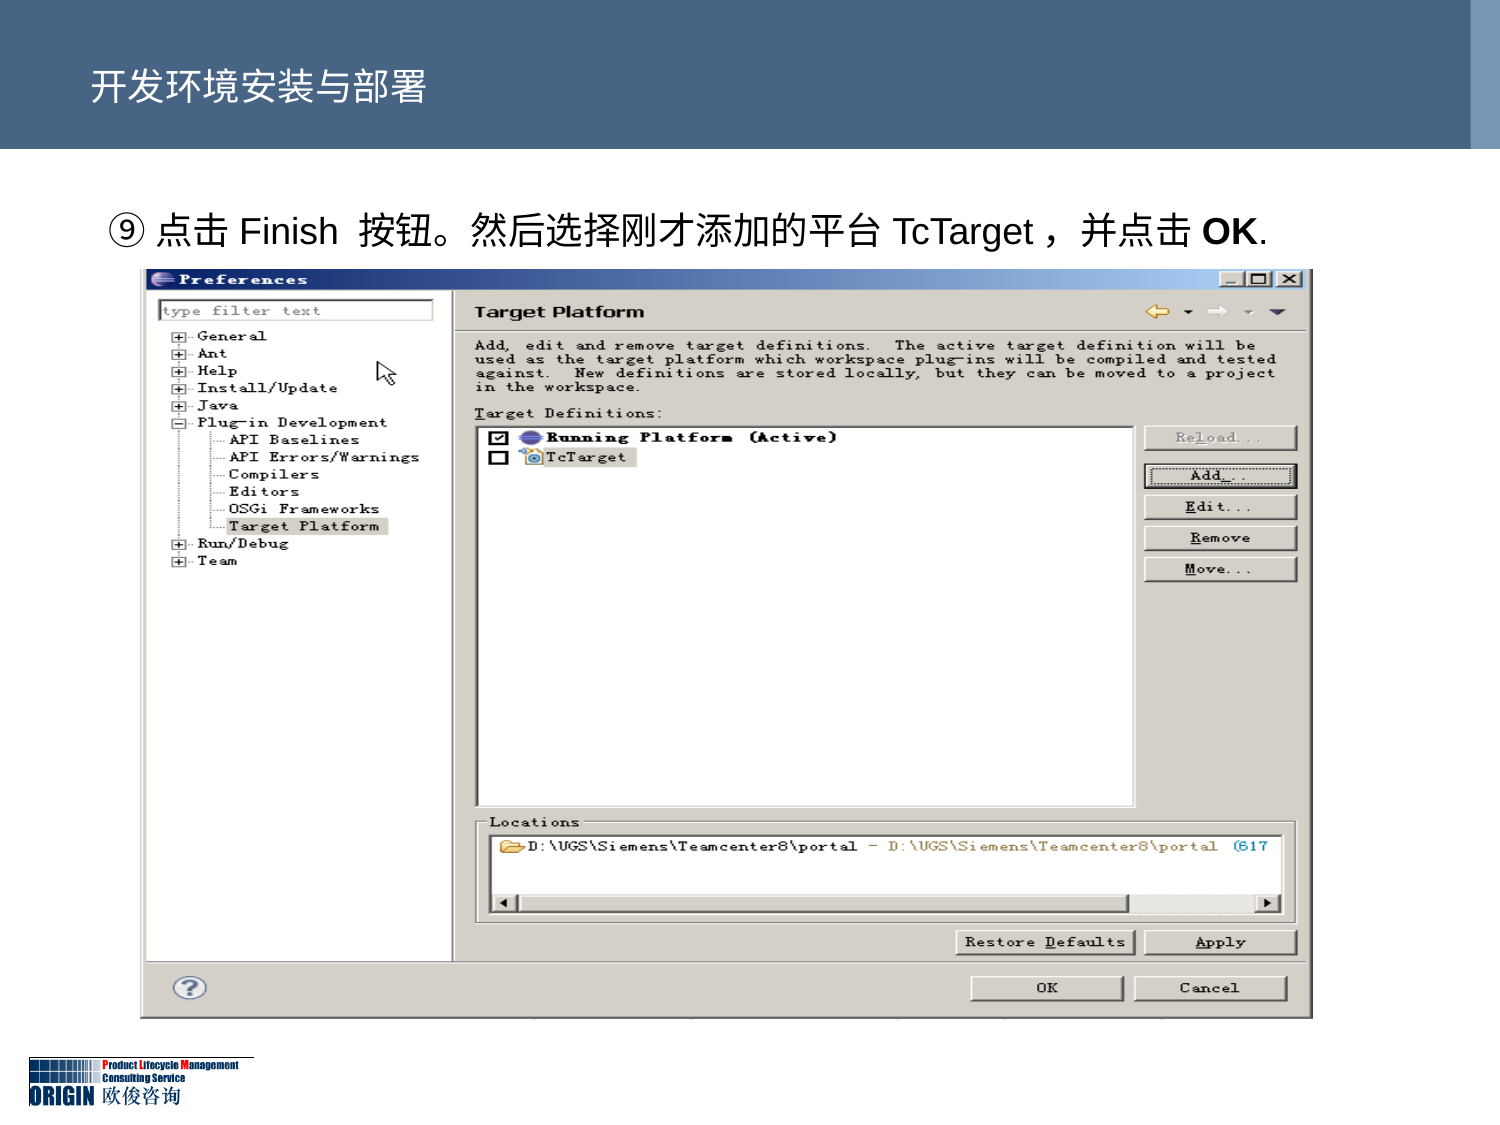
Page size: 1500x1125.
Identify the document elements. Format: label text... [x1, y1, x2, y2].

title 开发环境安装与部署 [74, 44, 1426, 126]
list ⑨点击Finish 按钮。然后选择刚才添加的平台TcTarget，并点击OK. [93, 198, 1444, 1050]
picture [140, 269, 1313, 1020]
picture [29, 1057, 254, 1106]
